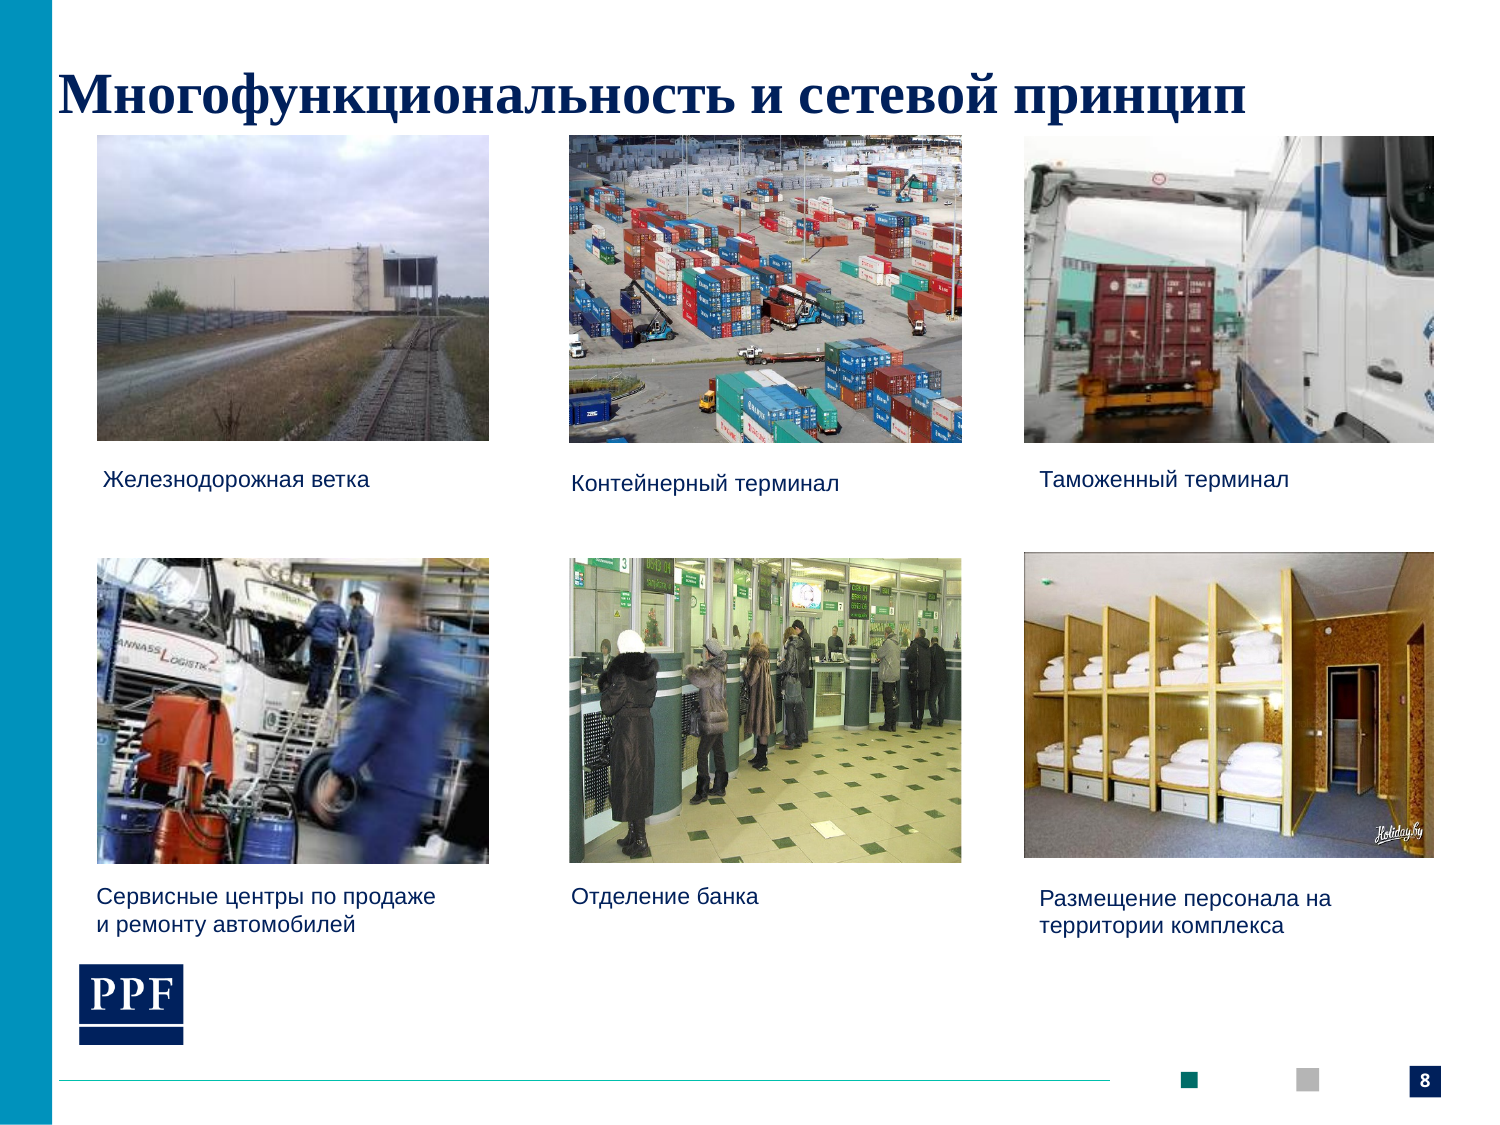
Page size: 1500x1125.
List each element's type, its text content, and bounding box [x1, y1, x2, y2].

text_box Таможенный терминал [1024, 456, 1461, 531]
text_box Контейнерный терминал [556, 460, 928, 507]
text_box Размещение персонала на территории комплекса [1024, 875, 1396, 931]
picture [97, 558, 489, 864]
picture [97, 135, 489, 441]
picture [569, 558, 962, 864]
picture [78, 964, 184, 1045]
picture [1024, 552, 1434, 859]
text_box Сервисные центры по продаже и ремонту автомобилей [81, 874, 518, 948]
text_box Железнодорожная ветка [88, 456, 459, 512]
text_box Многофункциональность и сетевой принцип [58, 54, 1299, 125]
picture [1024, 135, 1434, 443]
text_box Отделение банка [556, 874, 928, 929]
picture [569, 135, 962, 443]
